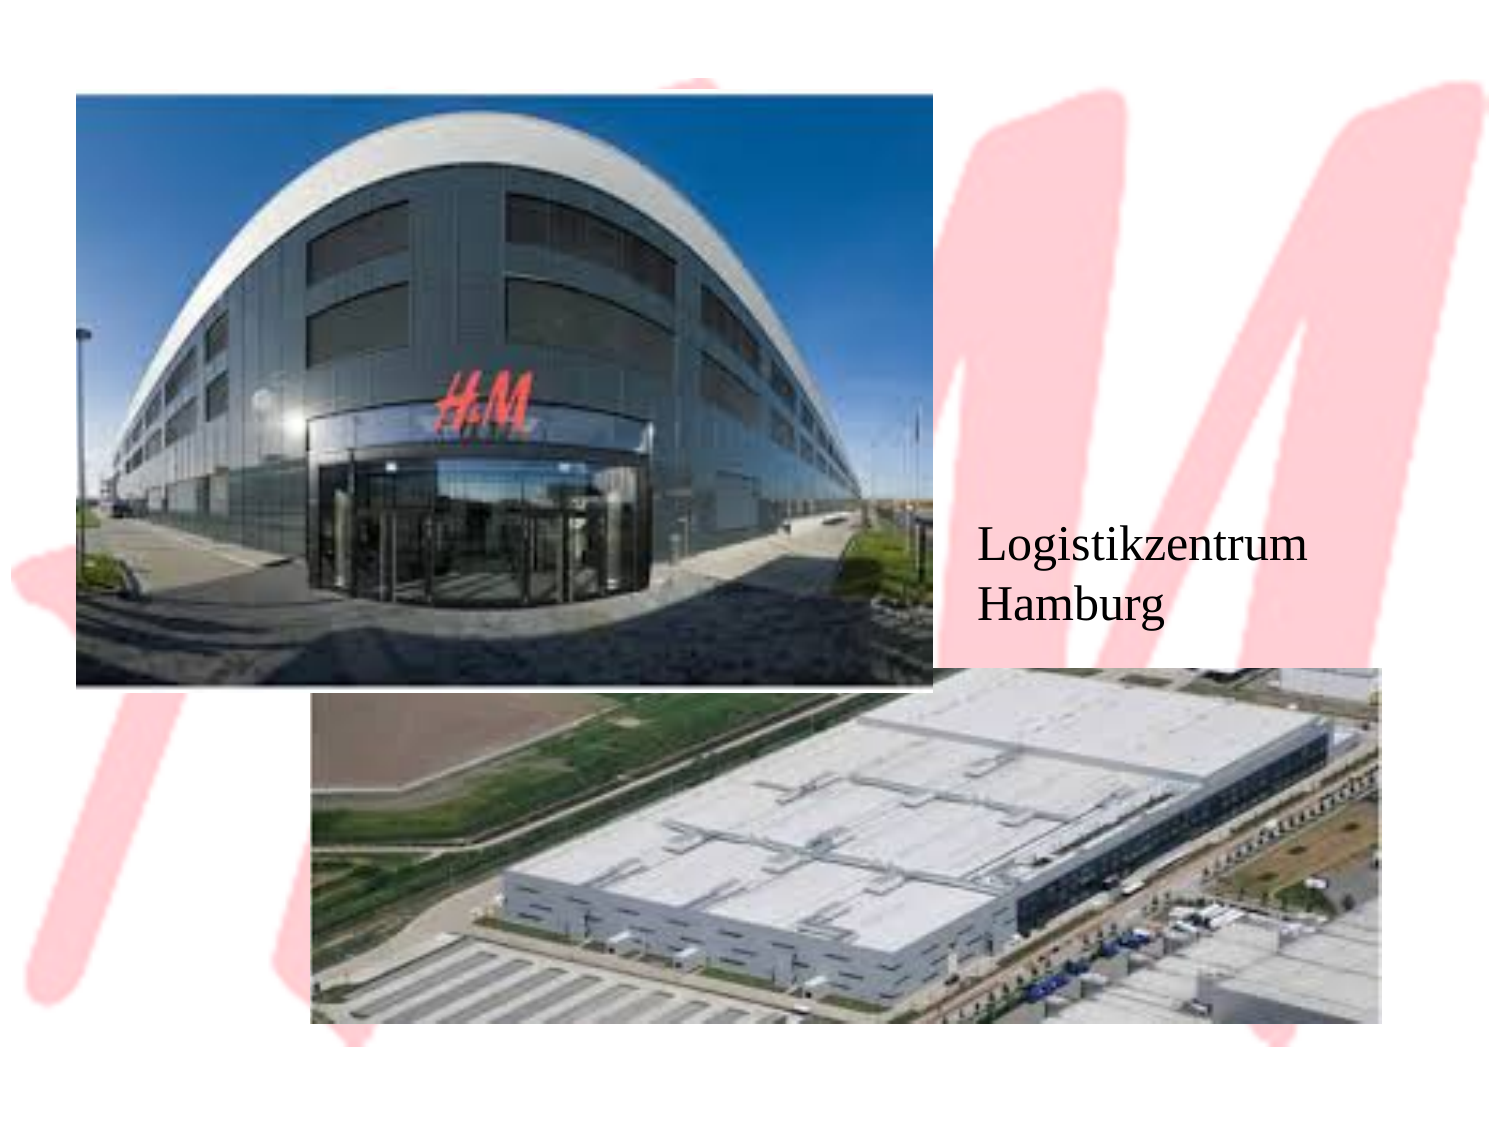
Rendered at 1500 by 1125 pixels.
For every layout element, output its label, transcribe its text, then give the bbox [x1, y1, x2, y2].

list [310, 668, 1382, 1025]
text_box Logistikzentrum Hamburg [962, 503, 1436, 639]
picture [11, 78, 1489, 1047]
